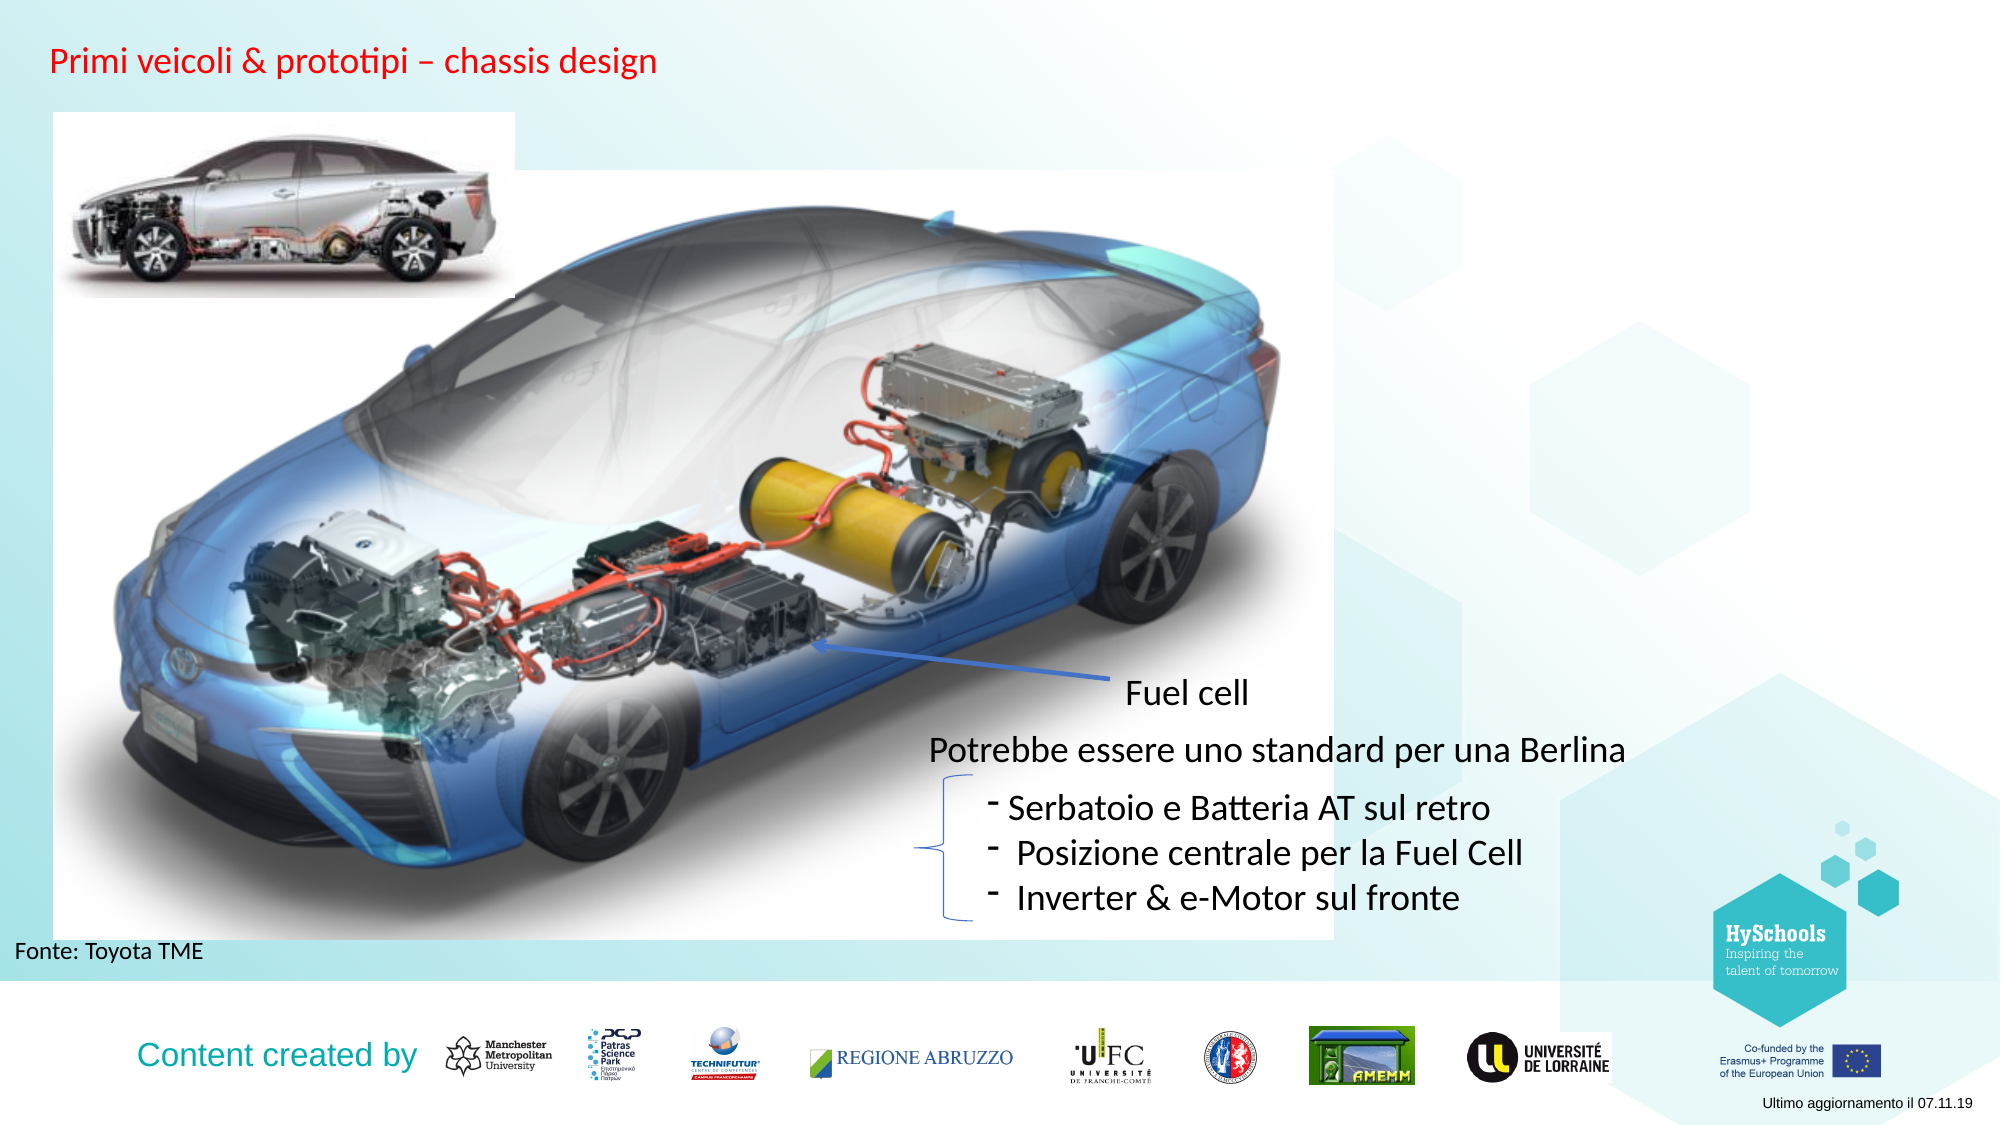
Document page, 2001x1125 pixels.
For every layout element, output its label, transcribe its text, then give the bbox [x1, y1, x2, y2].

text_box Serbatoio e Batteria AT sul retro Posizione centrale per la Fuel Cell Inverter & e-Motor sul fronte [1334, 775, 1613, 926]
picture [0, 0, 2000, 1125]
text_box Fonte: Toyota TME [0, 926, 333, 972]
text_box Ultimo aggiornamento il 07.11.19 [1747, 1086, 1988, 1119]
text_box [810, 644, 1110, 679]
text_box Primi veicoli & prototipi – chassis design [34, 28, 738, 89]
text_box Potrebbe essere uno standard per una Berlina [1334, 718, 1719, 778]
